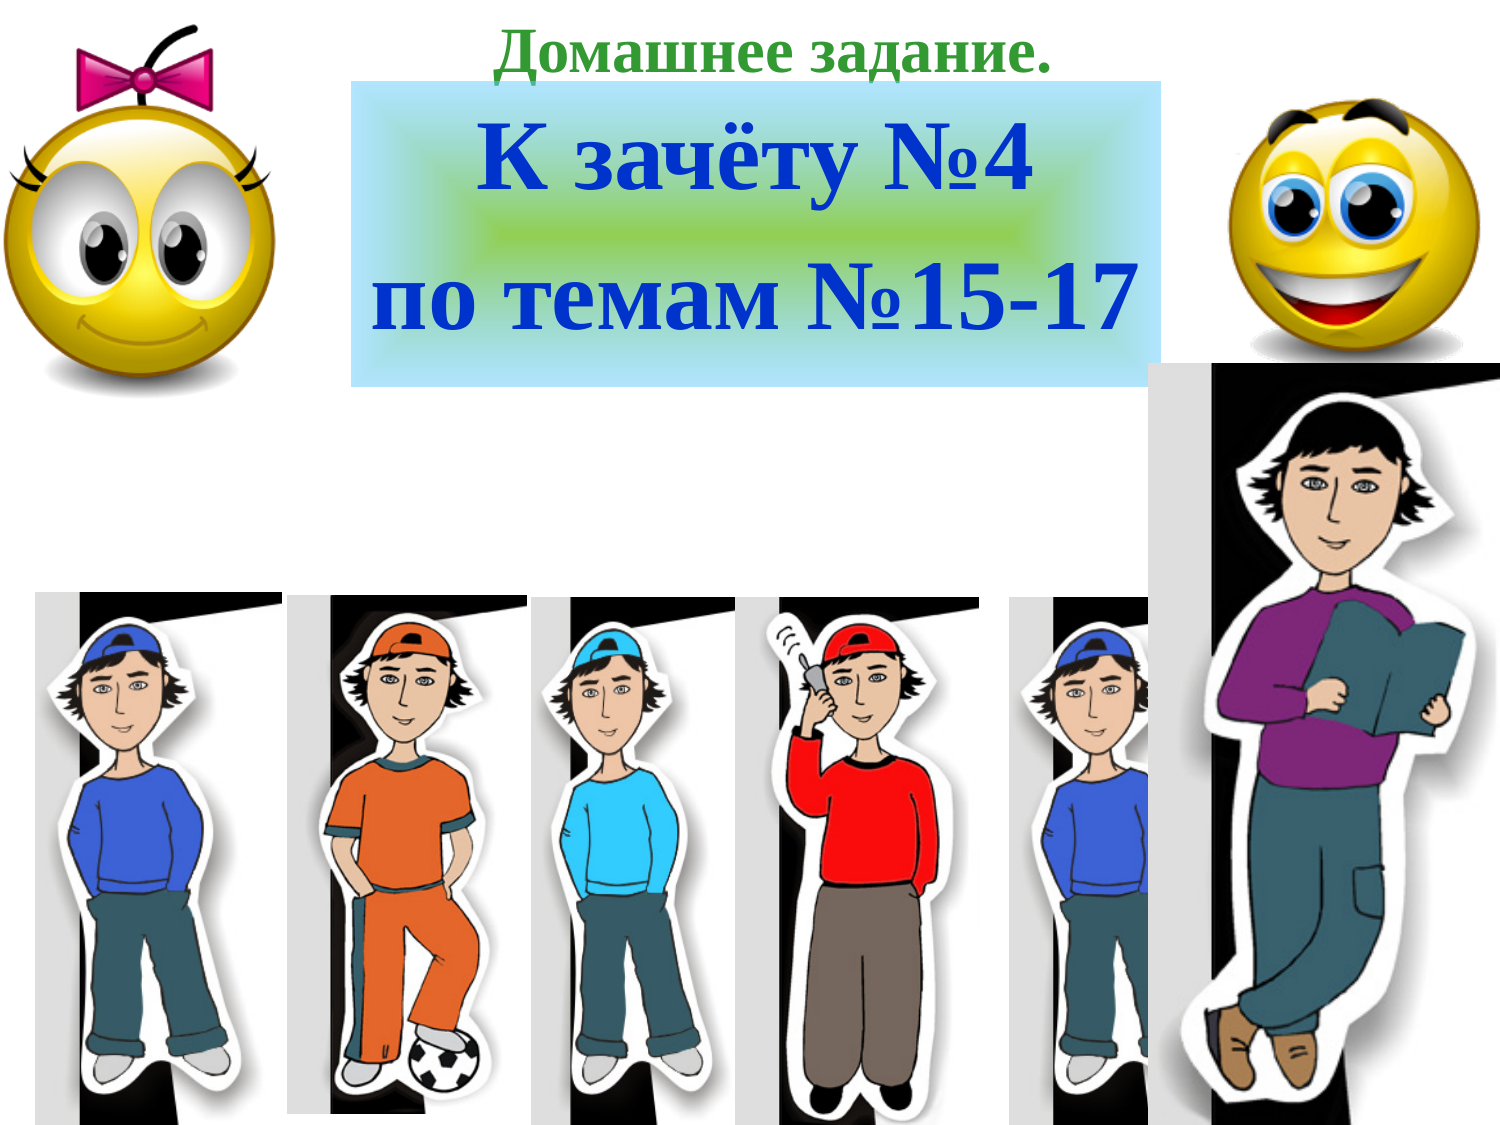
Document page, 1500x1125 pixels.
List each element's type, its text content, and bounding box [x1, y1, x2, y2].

picture [531, 597, 980, 1125]
picture [287, 595, 527, 1114]
list К зачёту №4 по темам №15-17 [351, 81, 1161, 387]
picture [34, 591, 282, 1125]
picture [1008, 74, 1500, 1125]
picture [0, 23, 277, 401]
title Домашнее задание. [304, 0, 1243, 93]
